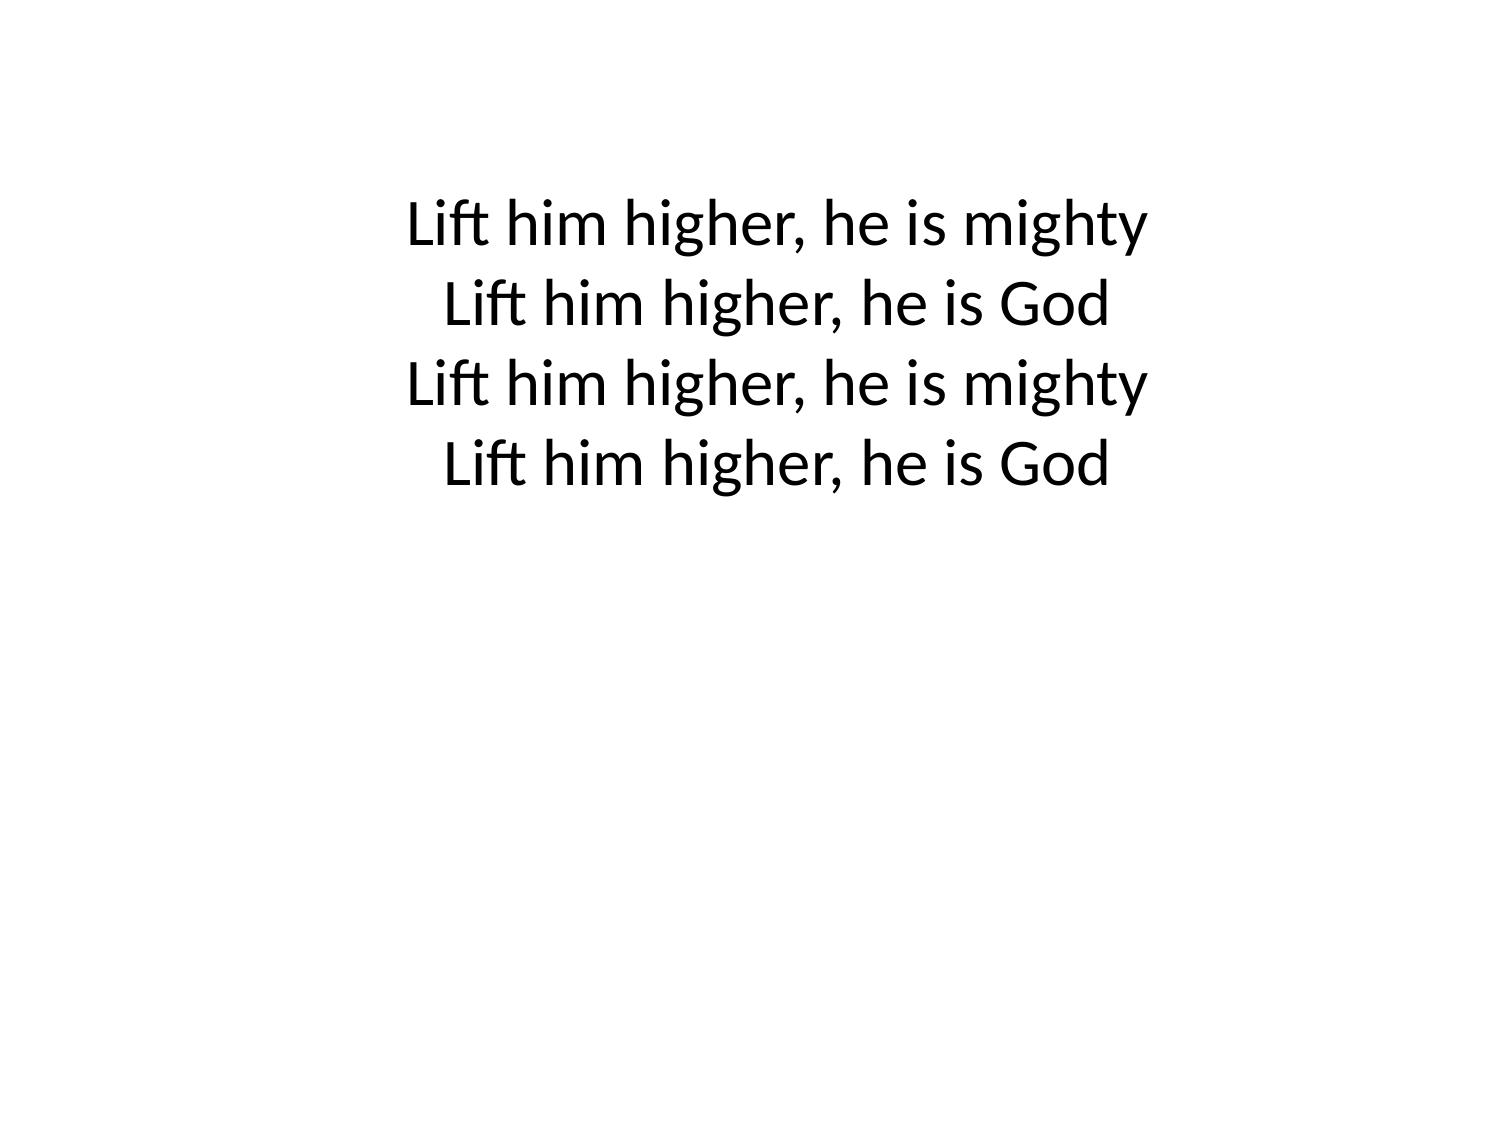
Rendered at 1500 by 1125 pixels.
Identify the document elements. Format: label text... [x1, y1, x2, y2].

text_box Lift him higher, he is mighty Lift him higher, he is God Lift him higher, he is mighty Lift him higher, he is God [120, 171, 1436, 507]
